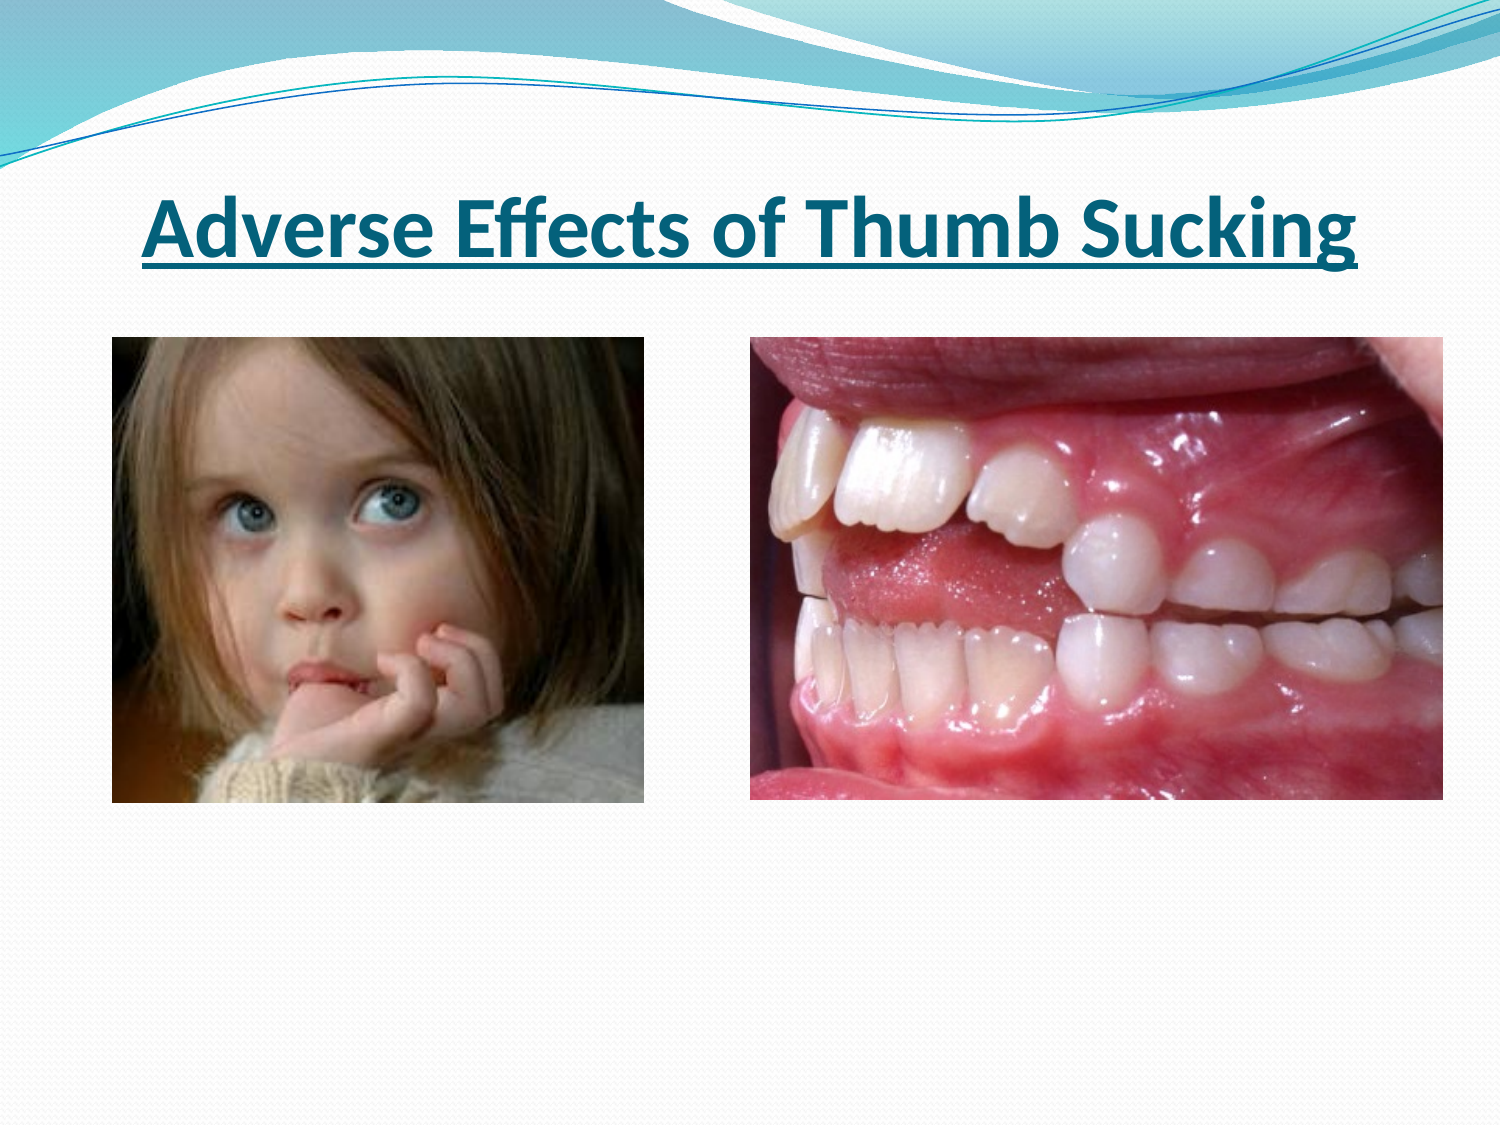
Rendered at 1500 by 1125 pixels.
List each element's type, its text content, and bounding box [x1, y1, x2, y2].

title Adverse Effects of Thumb Sucking [75, 87, 1425, 275]
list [112, 337, 644, 803]
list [749, 337, 1443, 801]
